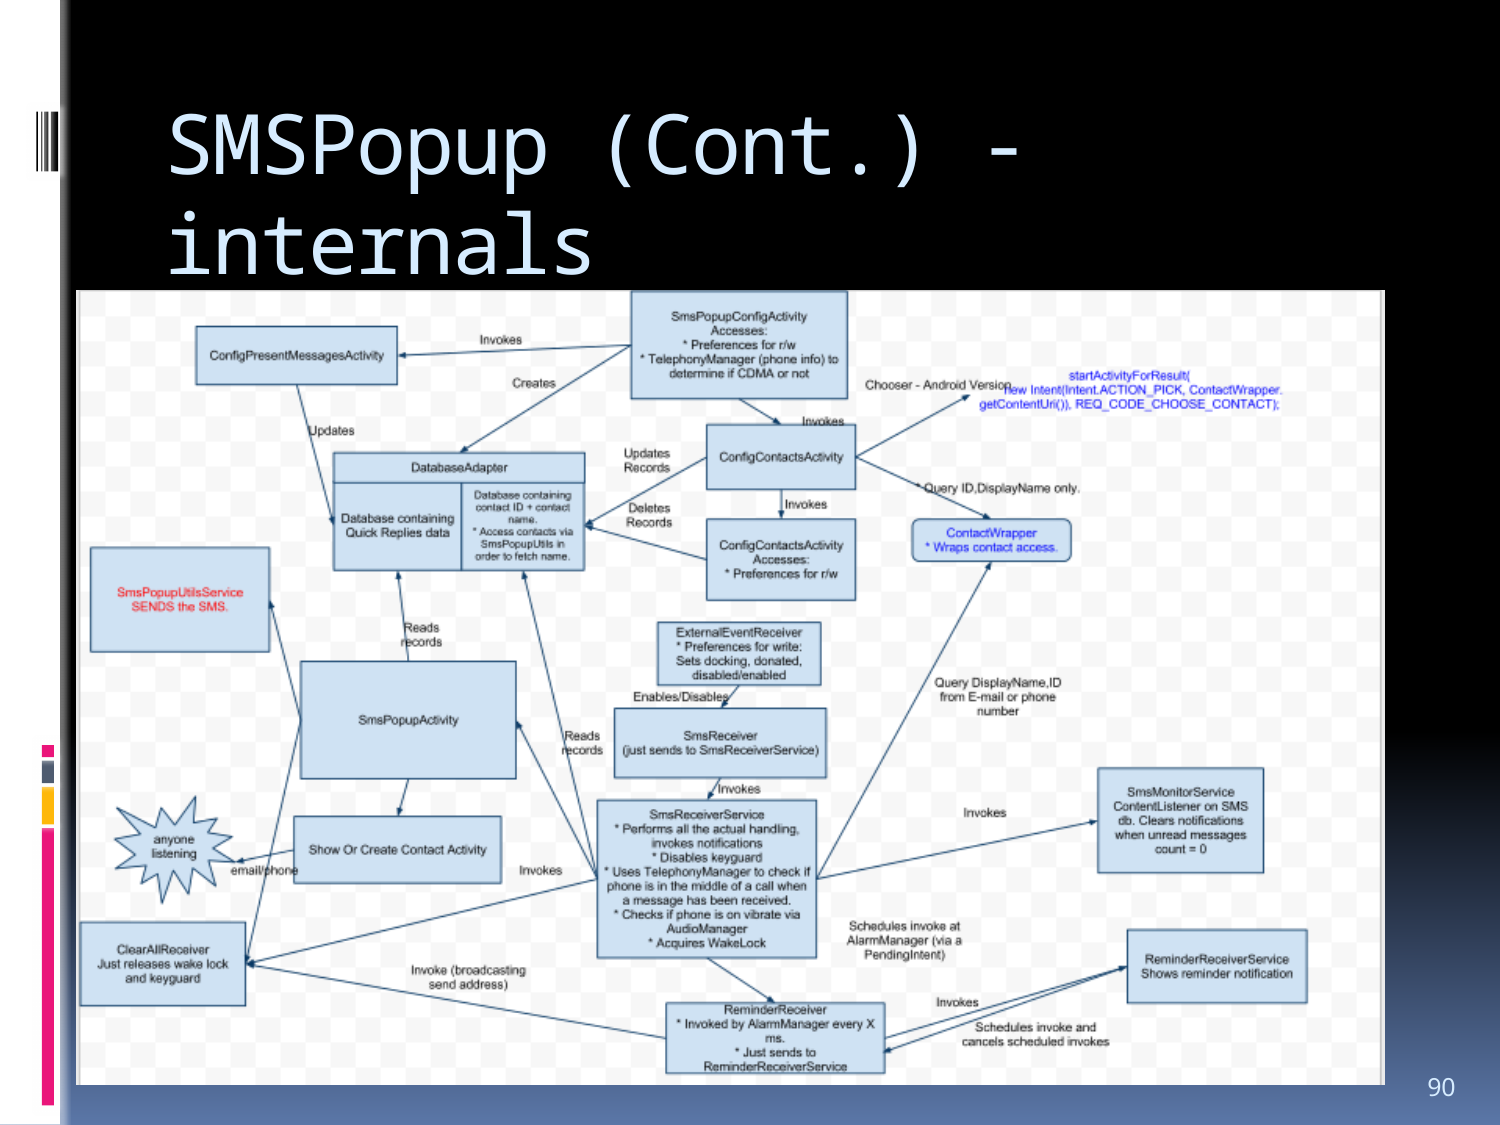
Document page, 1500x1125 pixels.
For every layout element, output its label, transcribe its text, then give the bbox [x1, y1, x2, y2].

title SMSPopup (Cont.) - internals [150, 83, 1425, 234]
picture [76, 290, 1385, 1085]
slide_number 90 [1412, 1052, 1488, 1113]
